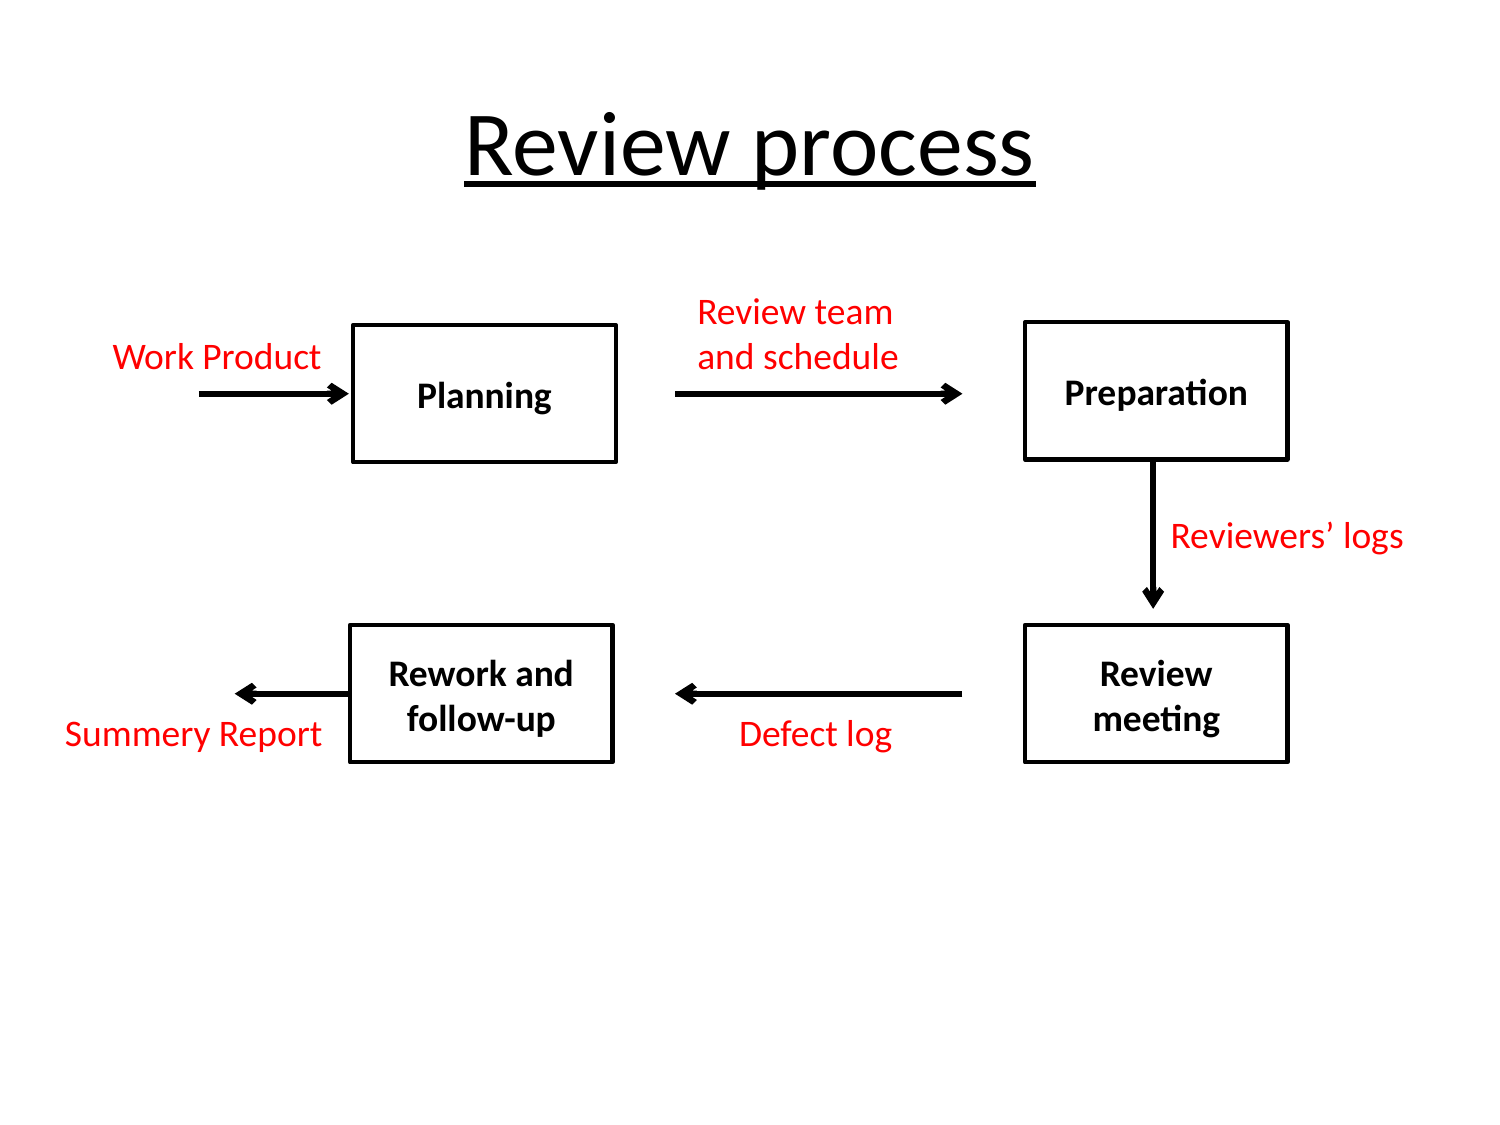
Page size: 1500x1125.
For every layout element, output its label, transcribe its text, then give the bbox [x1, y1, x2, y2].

text_box Reviewers’ logs [1157, 503, 1425, 564]
text_box Review team and schedule [682, 279, 934, 385]
text_box Planning [351, 323, 618, 464]
text_box Review meeting [1023, 623, 1290, 764]
title Review process [75, 45, 1425, 233]
text_box Work Product [97, 324, 349, 385]
text_box Defect log [724, 701, 994, 762]
text_box Rework and follow-up [348, 623, 615, 764]
text_box Preparation [1023, 320, 1290, 462]
text_box Summery Report [49, 701, 354, 762]
